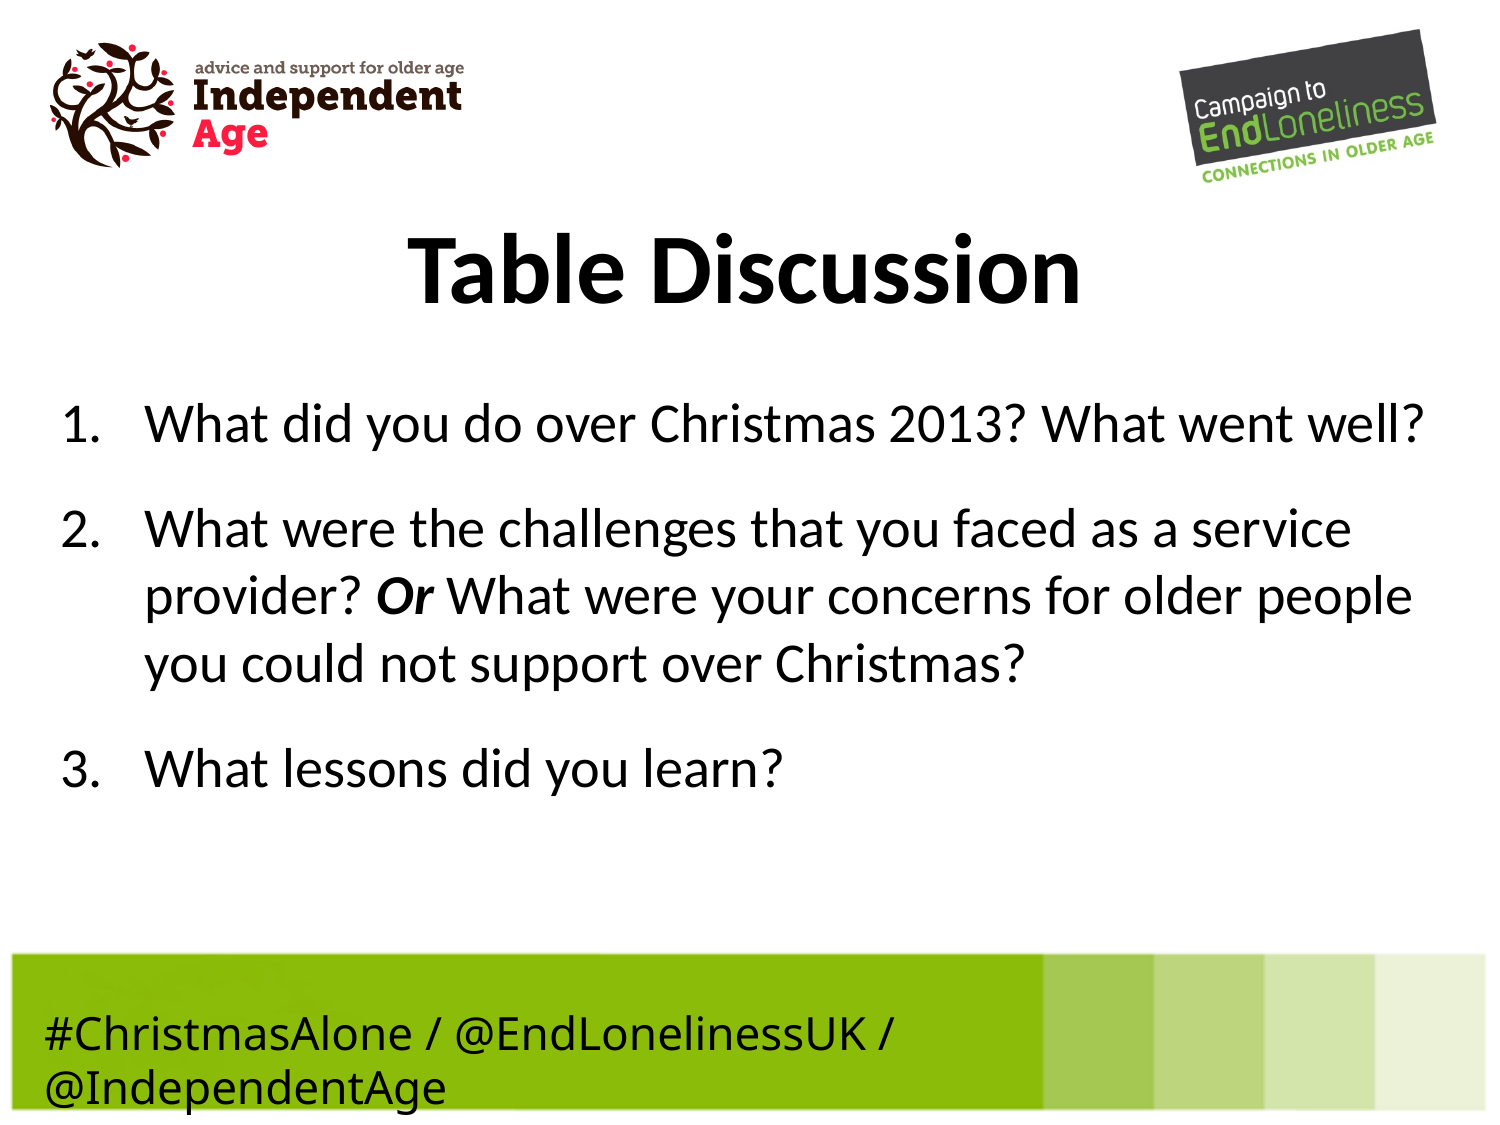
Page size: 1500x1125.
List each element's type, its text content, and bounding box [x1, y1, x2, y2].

picture [50, 42, 465, 169]
text_box Table Discussion What did you do over Christmas 2013? What went well? What were the challenges that you faced as a service provider? Or What were your concerns for older people you could not support over Christmas? What lessons did you learn? [45, 196, 1446, 806]
picture [1166, 18, 1449, 192]
picture [1, 939, 1500, 1125]
